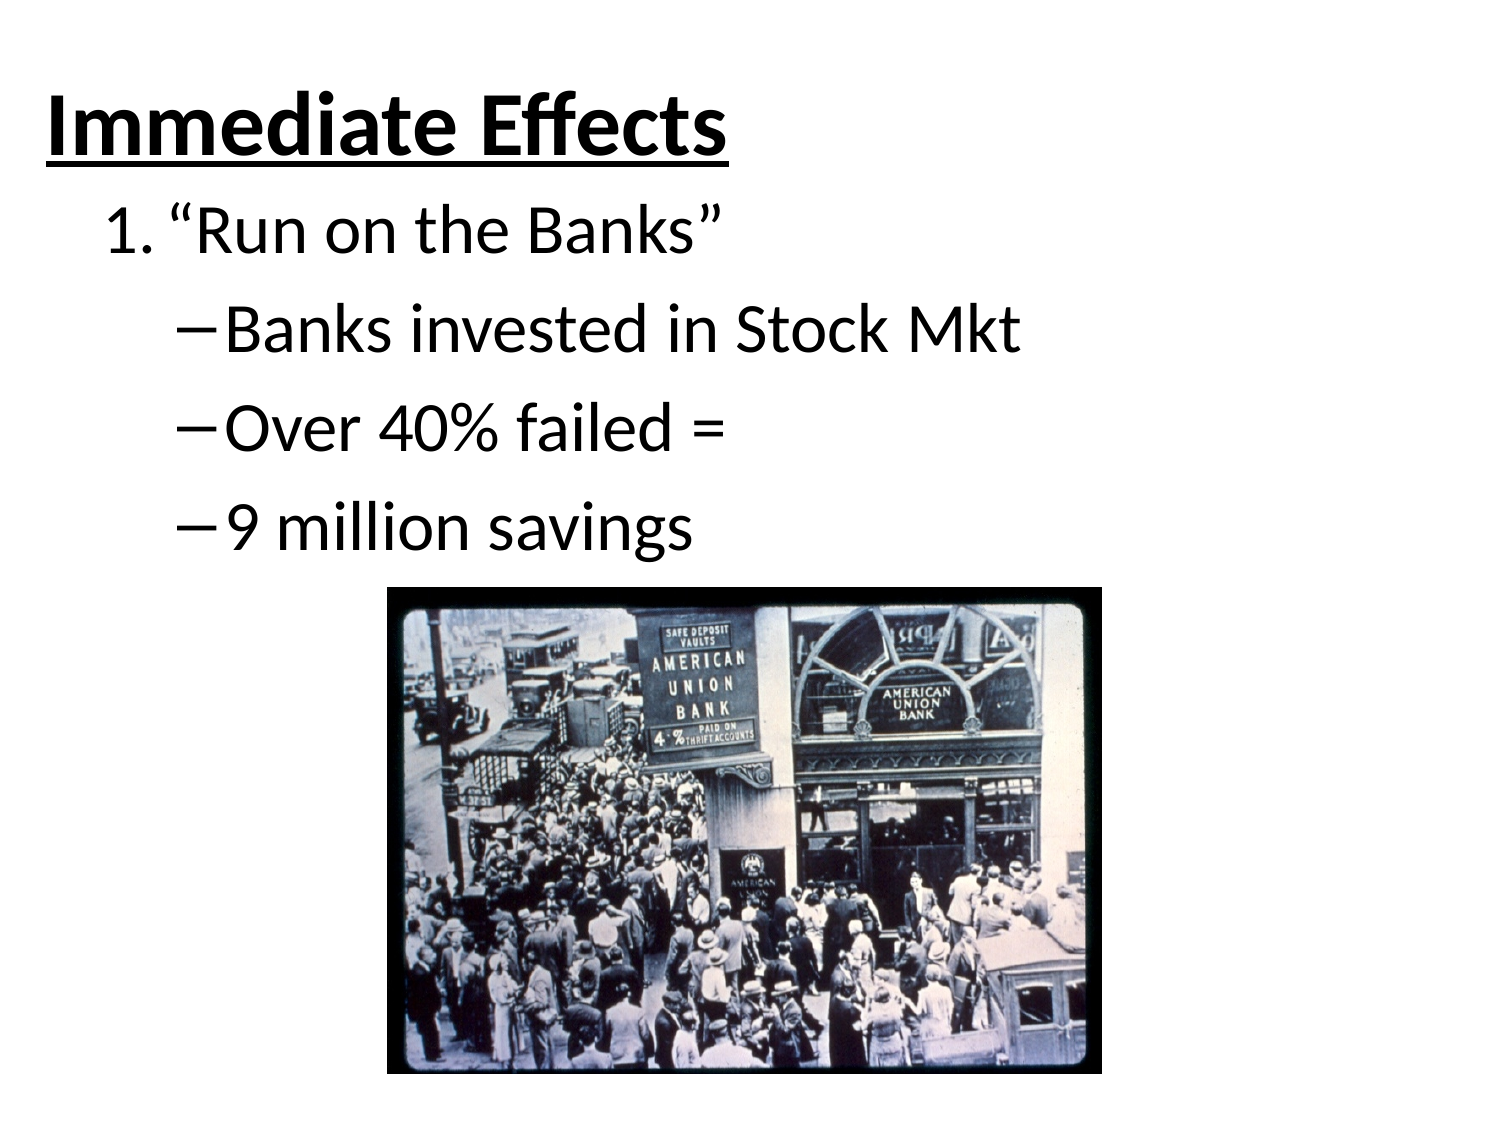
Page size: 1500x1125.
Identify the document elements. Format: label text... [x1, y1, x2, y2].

title Immediate Effects [30, 24, 1381, 213]
list “Run on the Banks” Banks invested in Stock Mkt Over 40% failed = 9 million savings [87, 174, 1443, 711]
picture [387, 587, 1102, 1074]
